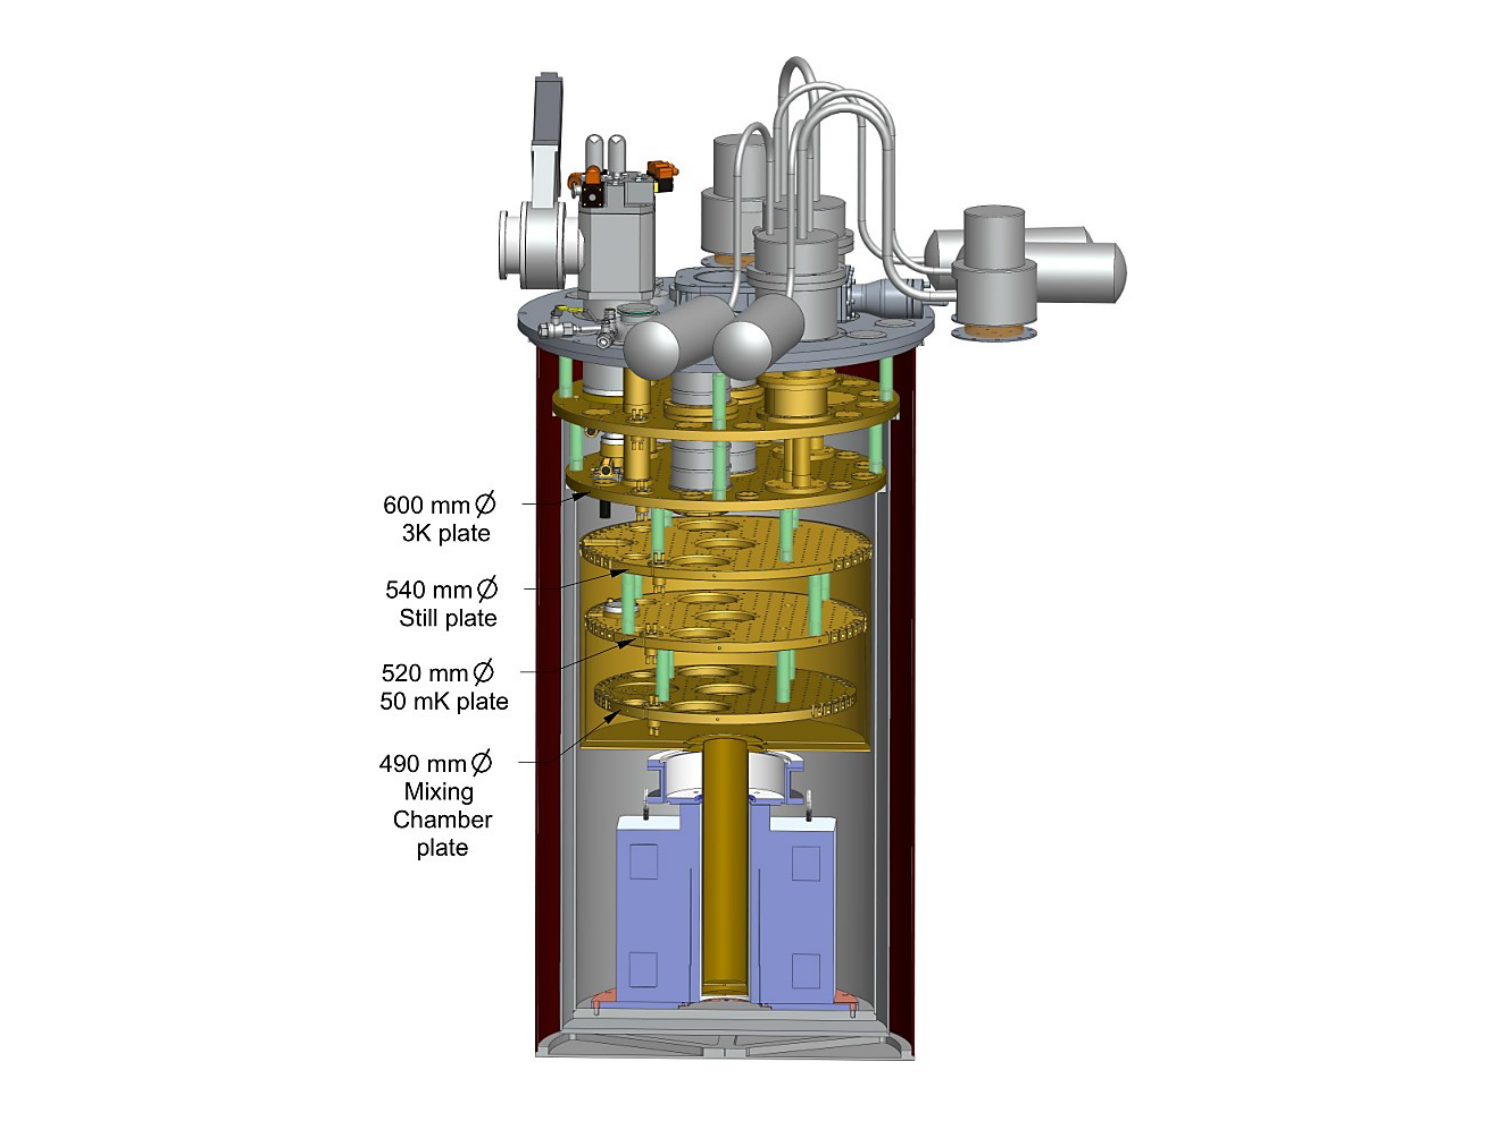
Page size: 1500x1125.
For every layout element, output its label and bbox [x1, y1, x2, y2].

picture [367, 55, 1133, 1070]
